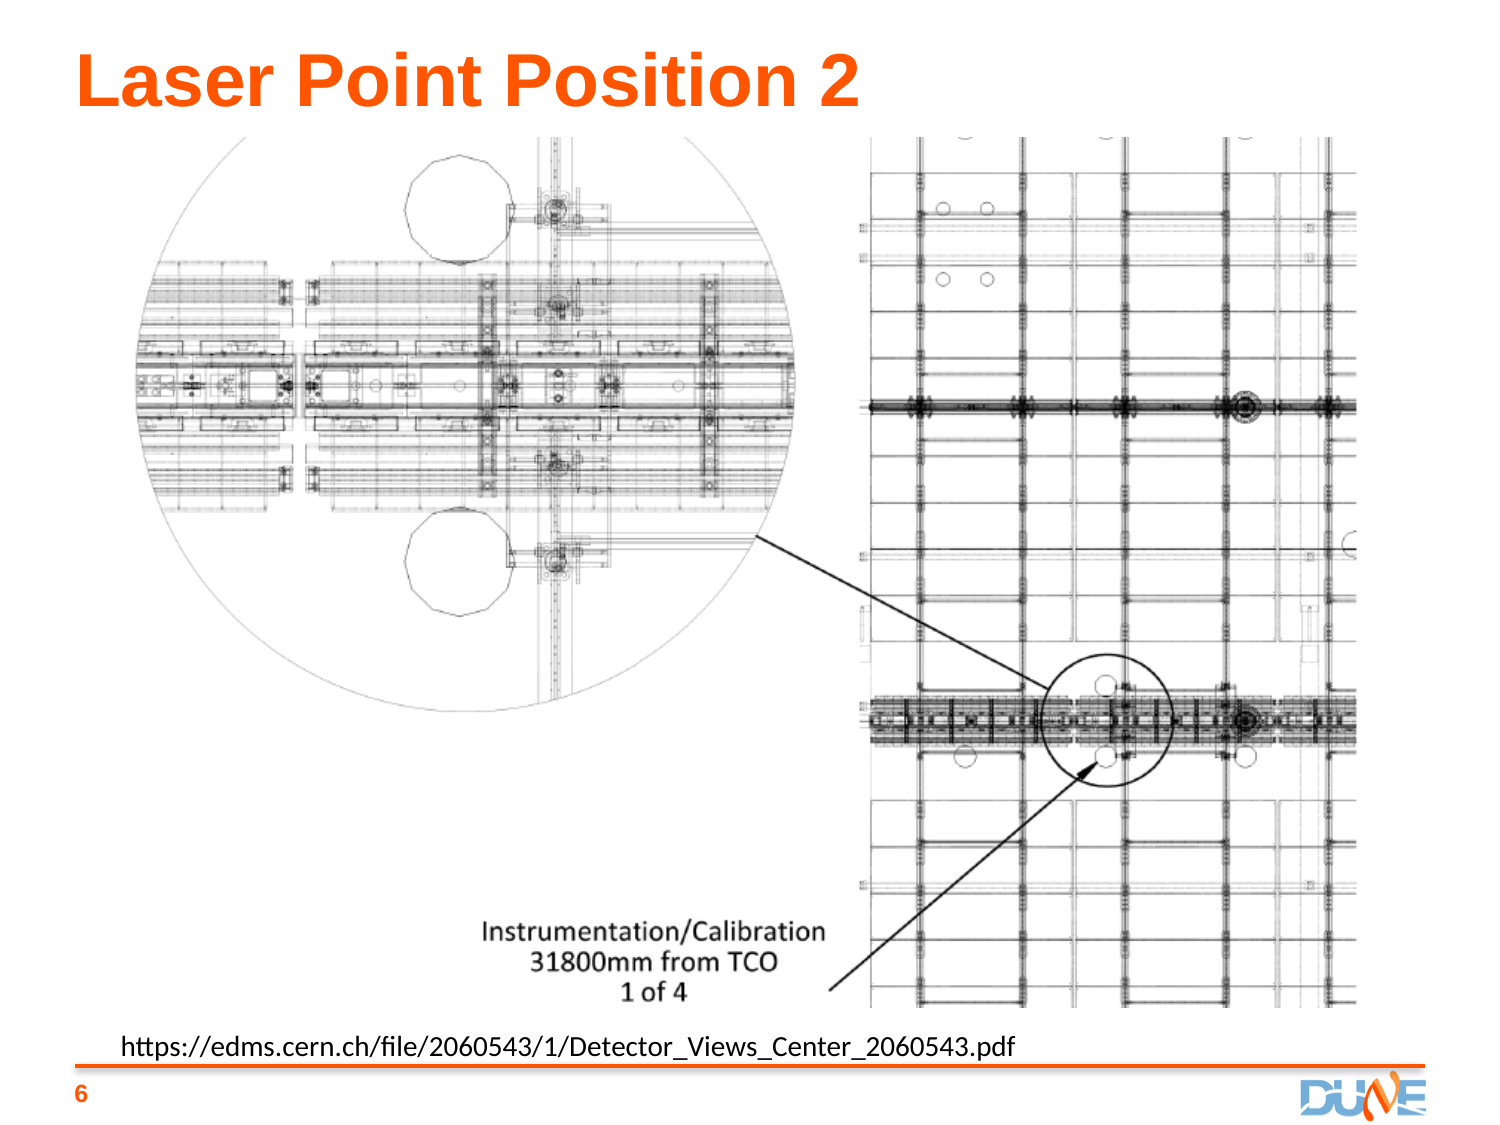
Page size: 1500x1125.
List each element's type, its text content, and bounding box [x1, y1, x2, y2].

slide_number 6 [74, 1081, 145, 1108]
text_box https://edms.cern.ch/file/2060543/1/Detector_Views_Center_2060543.pdf [105, 1019, 1032, 1070]
picture [1299, 1068, 1427, 1122]
picture [130, 137, 1370, 1009]
title Laser Point Position 2 [75, 31, 1425, 138]
